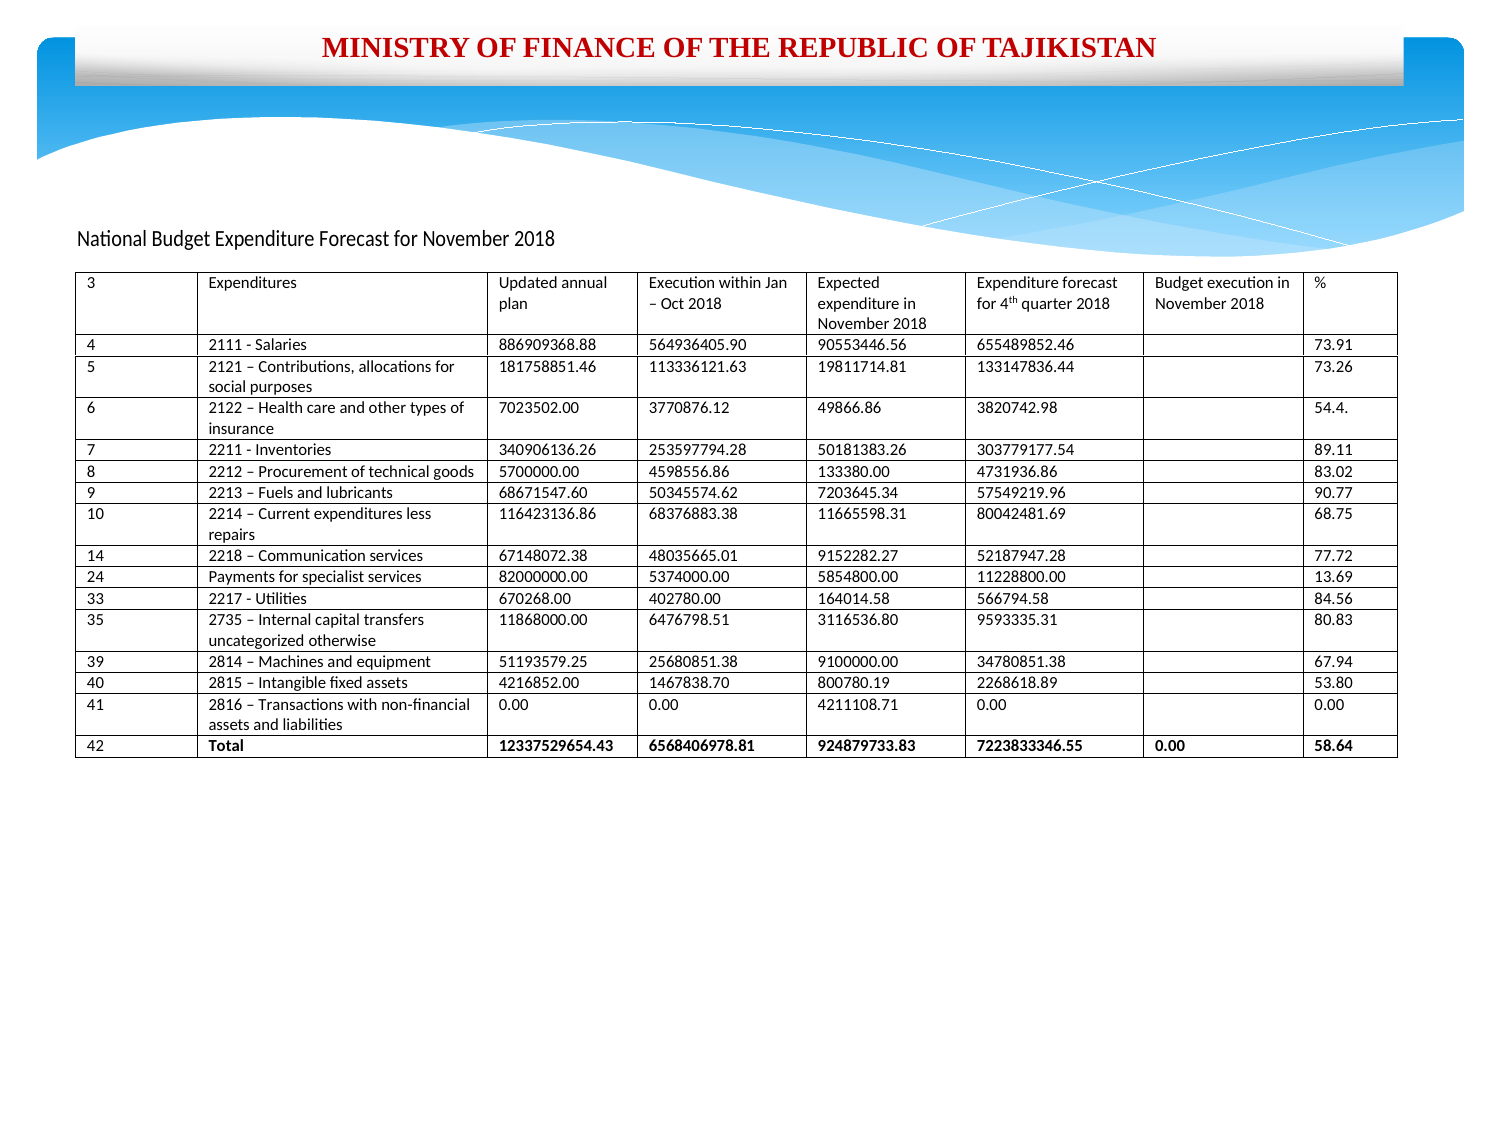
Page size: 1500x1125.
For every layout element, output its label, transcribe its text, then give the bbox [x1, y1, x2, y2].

text_box Ministry of Finance of the Republic of Tajikistan [75, 25, 1404, 86]
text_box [74, 271, 1426, 806]
picture [76, 224, 1271, 273]
